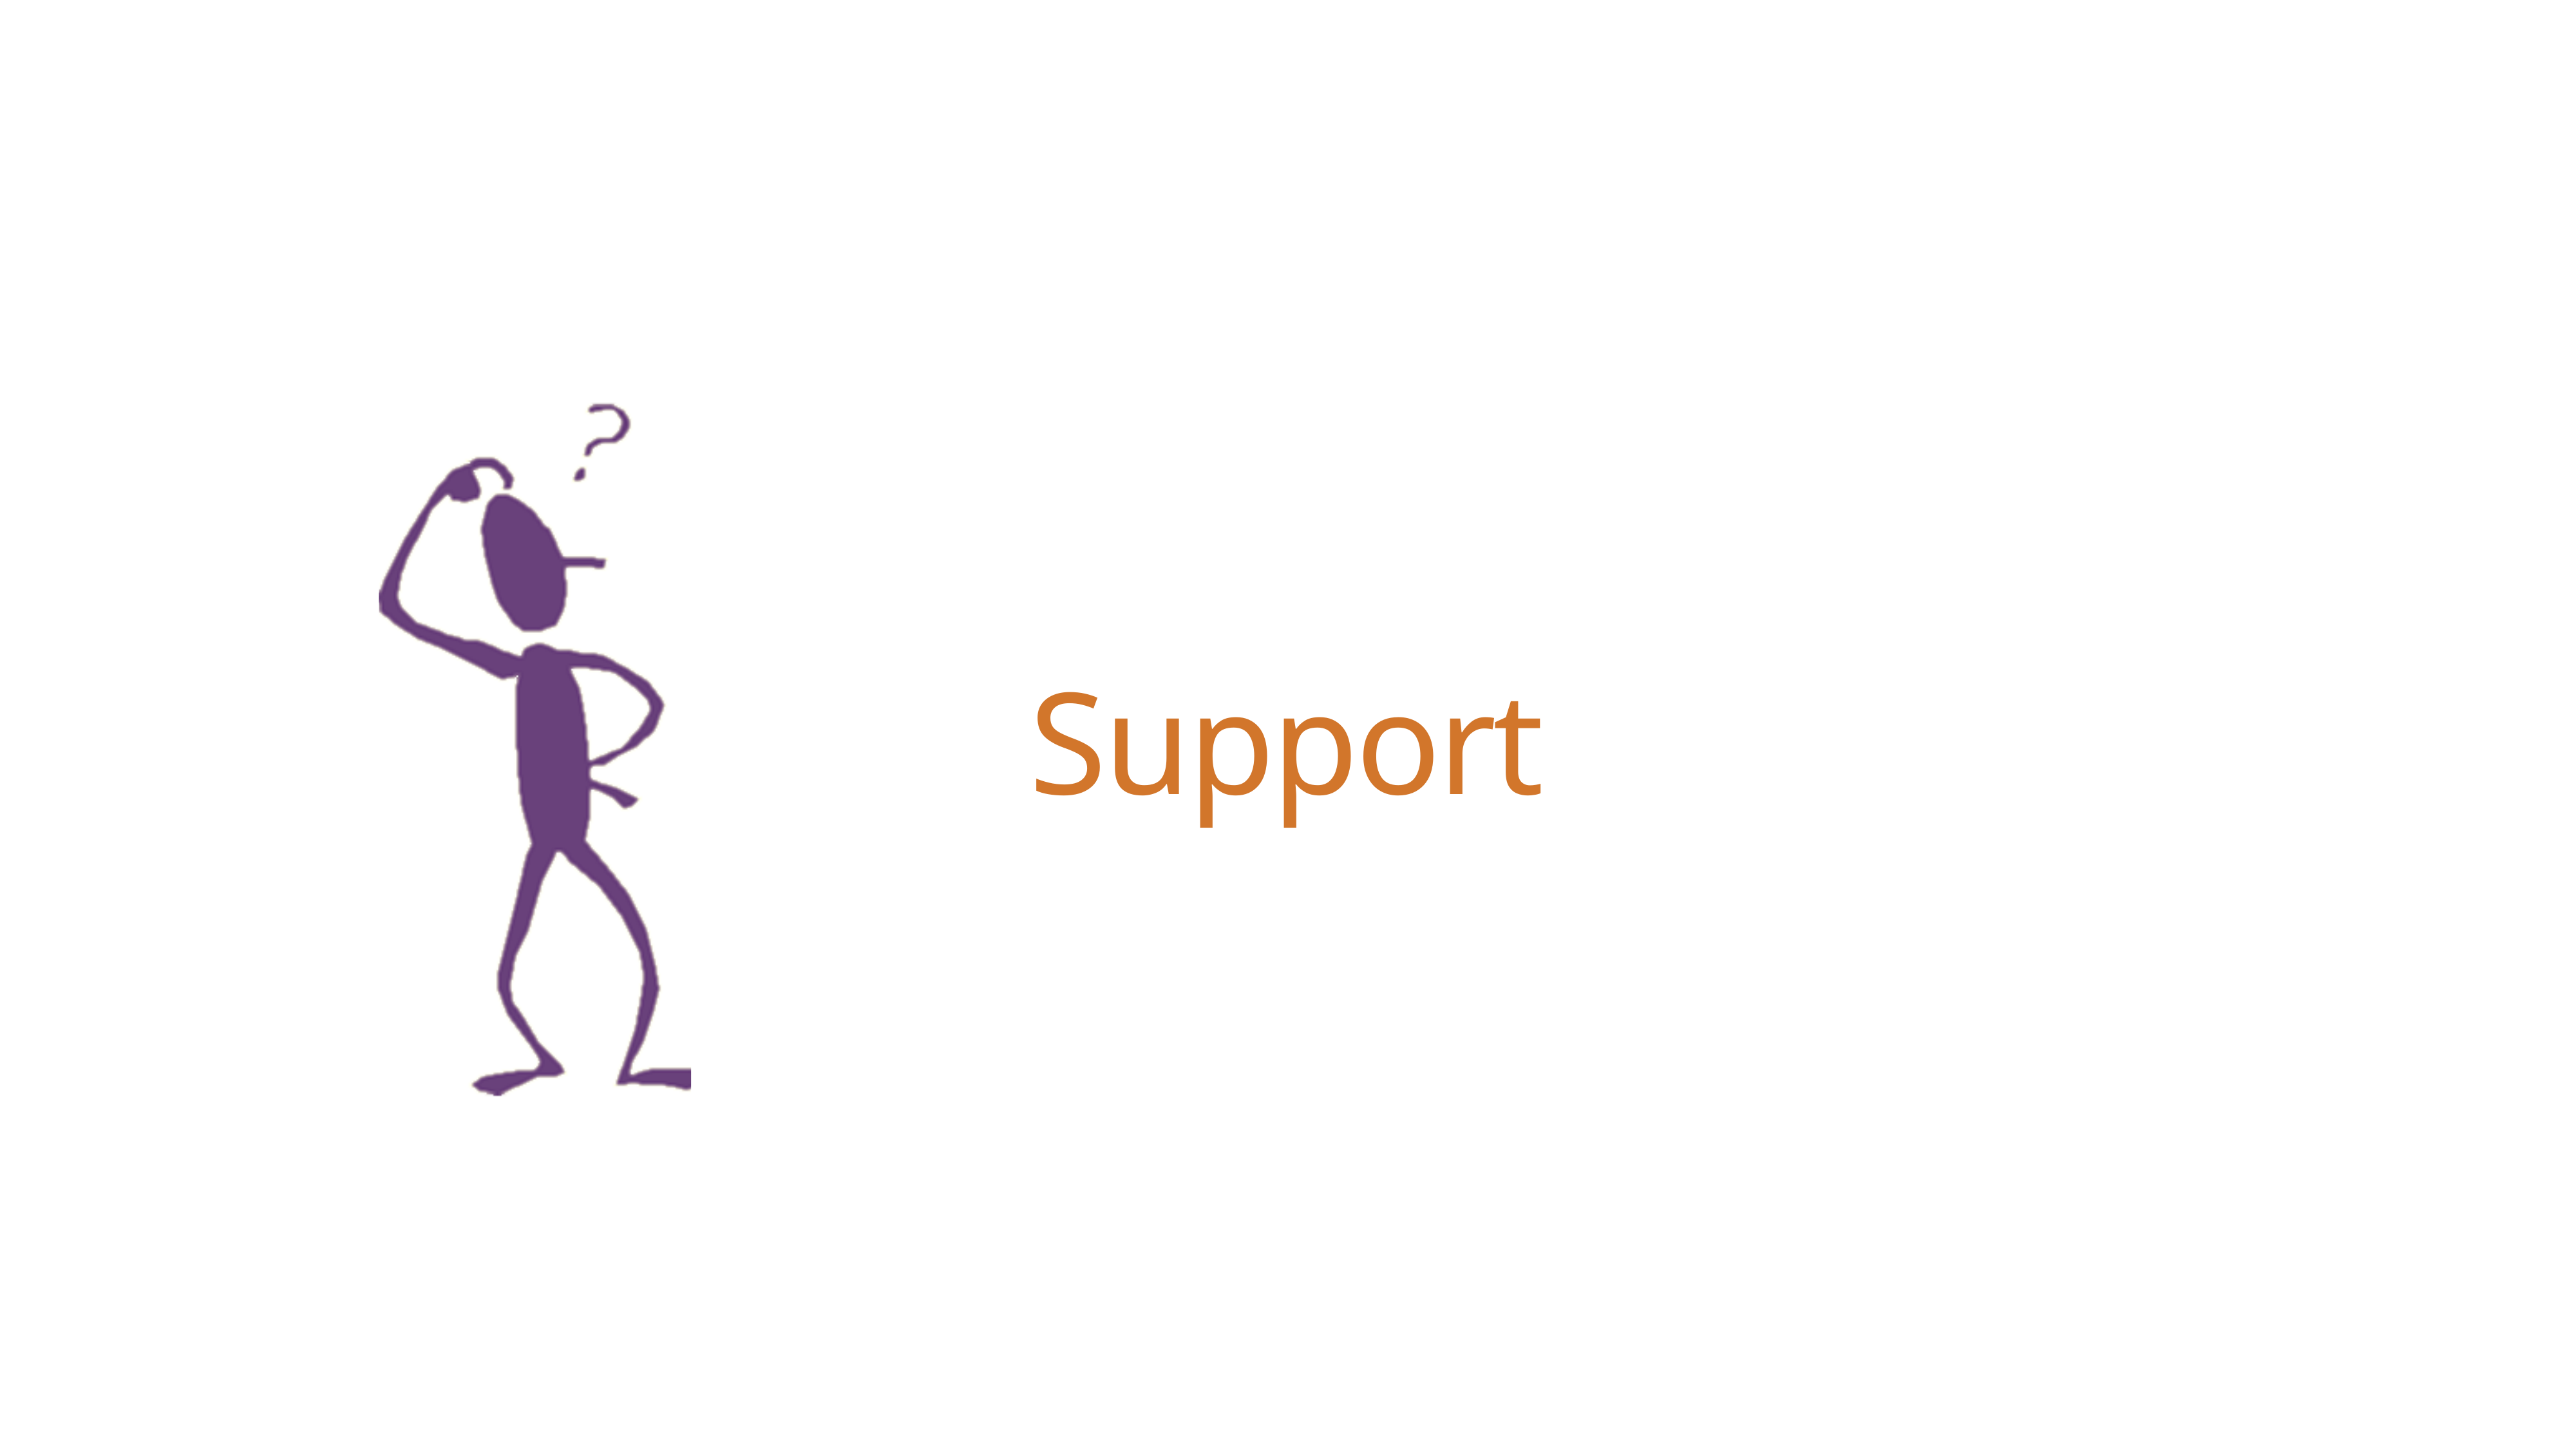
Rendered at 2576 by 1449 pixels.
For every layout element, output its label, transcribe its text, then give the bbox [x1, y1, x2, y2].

picture [379, 401, 692, 1098]
text_box Support [1024, 694, 1667, 846]
